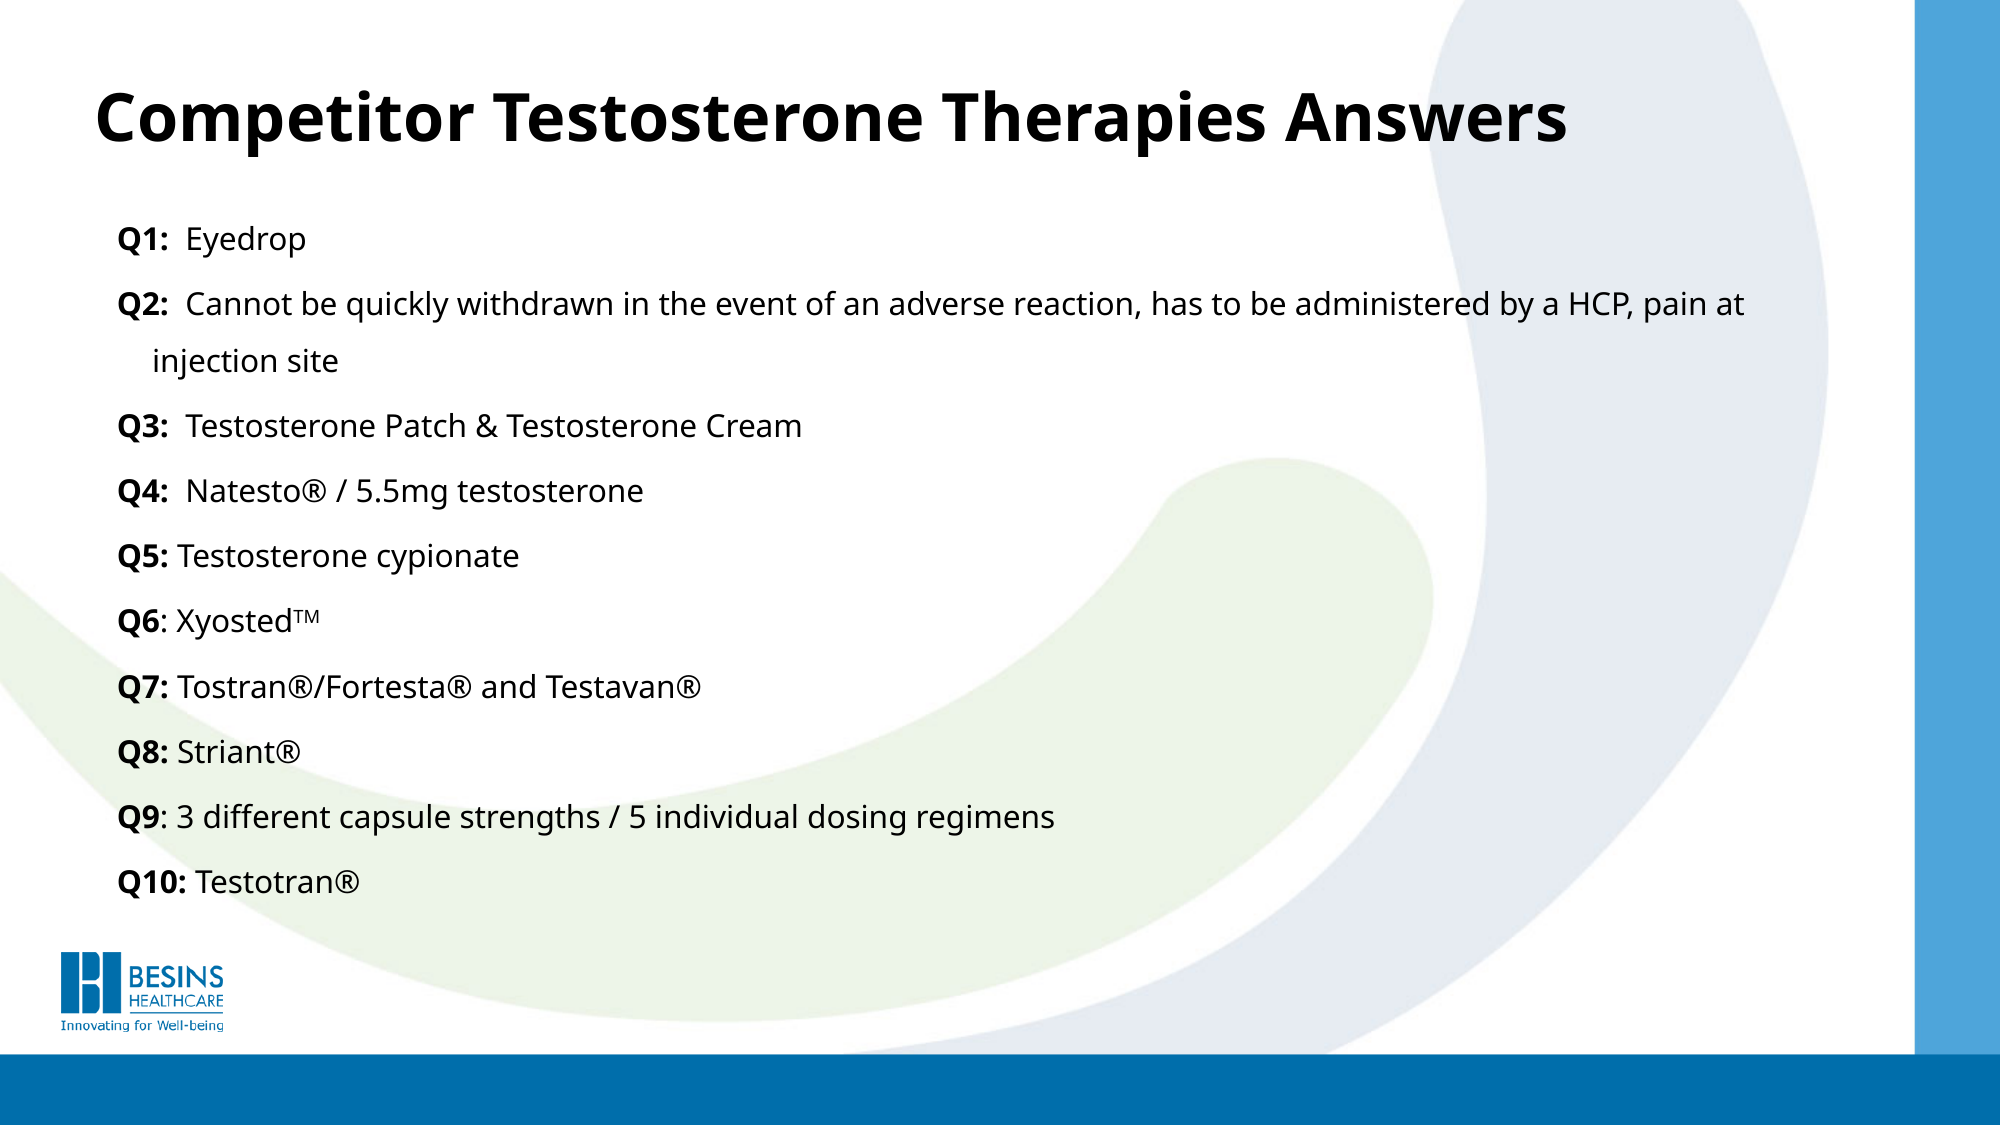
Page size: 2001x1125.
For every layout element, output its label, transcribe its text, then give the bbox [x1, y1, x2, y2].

picture [0, 0, 2000, 1125]
title Competitor Testosterone Therapies Answers [79, 57, 1828, 182]
list Q1: Eyedrop Q2: Cannot be quickly withdrawn in the event of an adverse reaction, has to be administered by a HCP, pain at injection site Q3: Testosterone Patch & Testosterone Cream Q4: Natesto® / 5.5mg testosterone Q5: Testosterone cypionate Q6: XyostedTM Q7: Tostran®/Fortesta® and Testavan® Q8: Striant® Q9: 3 different capsule strengths / 5 individual dosing regimens Q10: Testotran® [31, 192, 1856, 908]
